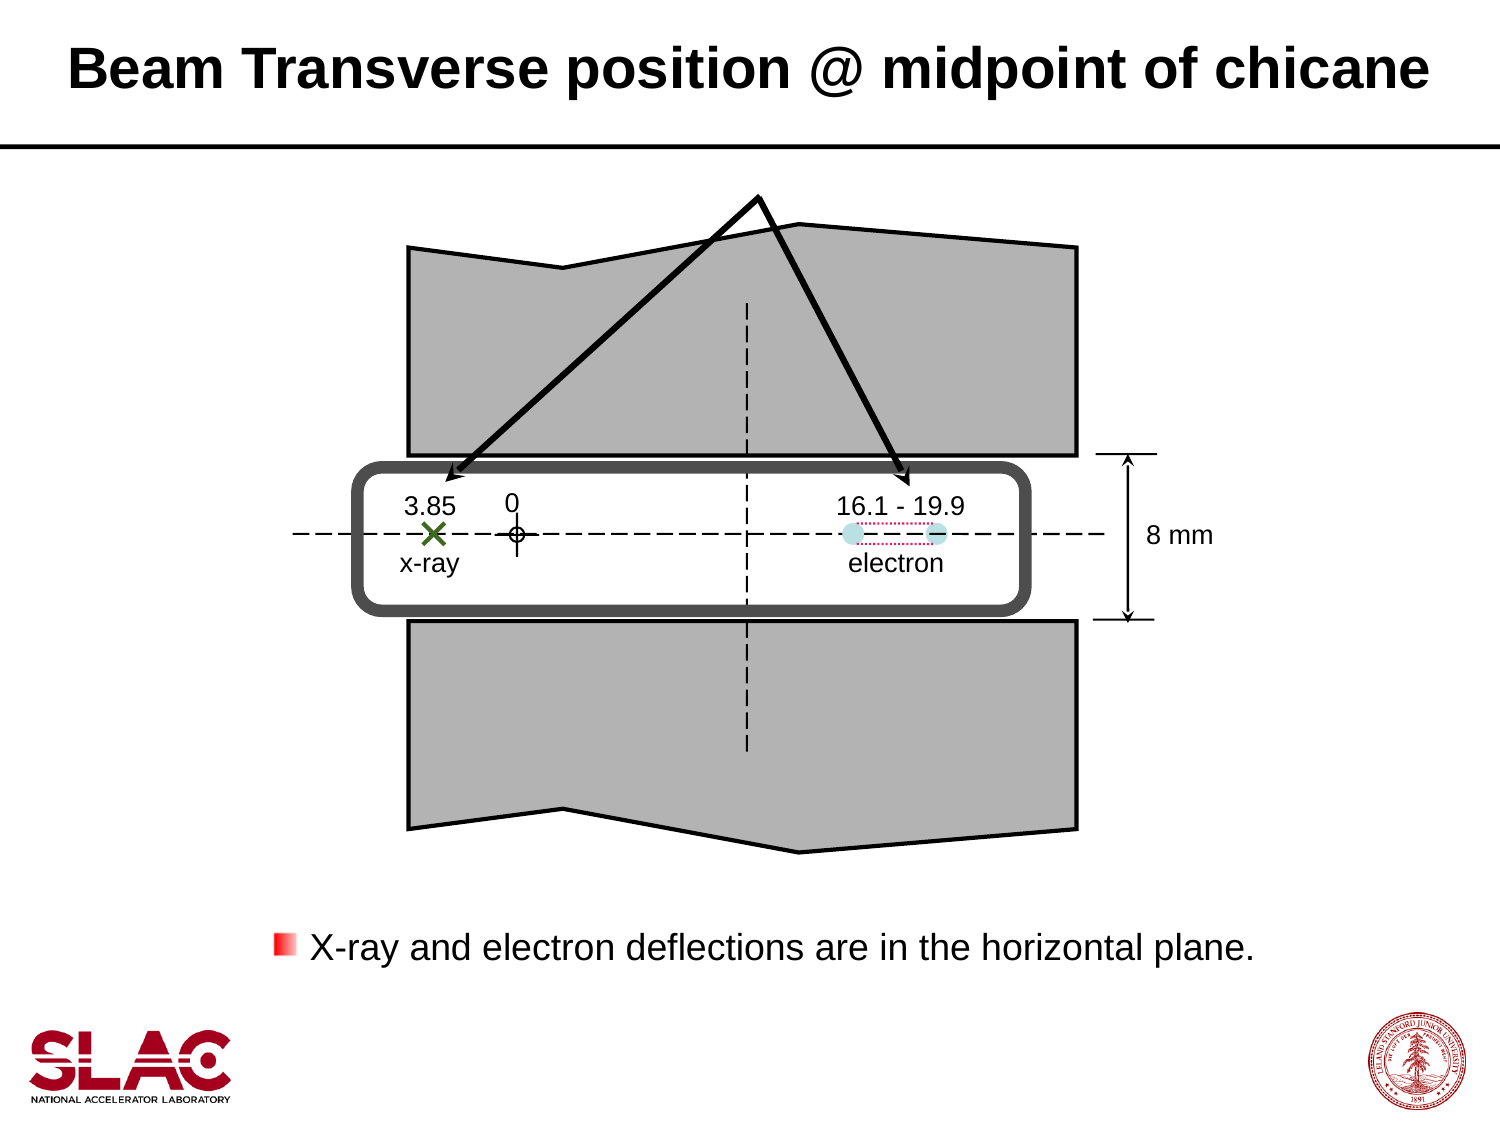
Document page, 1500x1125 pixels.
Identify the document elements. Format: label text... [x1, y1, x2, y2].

text_box x-ray [399, 545, 403, 579]
text_box [1121, 610, 1135, 619]
text_box X-ray and electron deflections are in the horizontal plane. [258, 915, 1271, 975]
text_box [422, 522, 445, 546]
text_box [357, 467, 403, 611]
title Beam Transverse position @ midpoint of chicane [0, 18, 1500, 112]
picture [1368, 1012, 1466, 1110]
text_box 8 mm [1146, 517, 1214, 551]
picture [272, 931, 300, 959]
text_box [408, 223, 1077, 853]
picture [29, 1030, 231, 1103]
text_box [1121, 455, 1135, 467]
